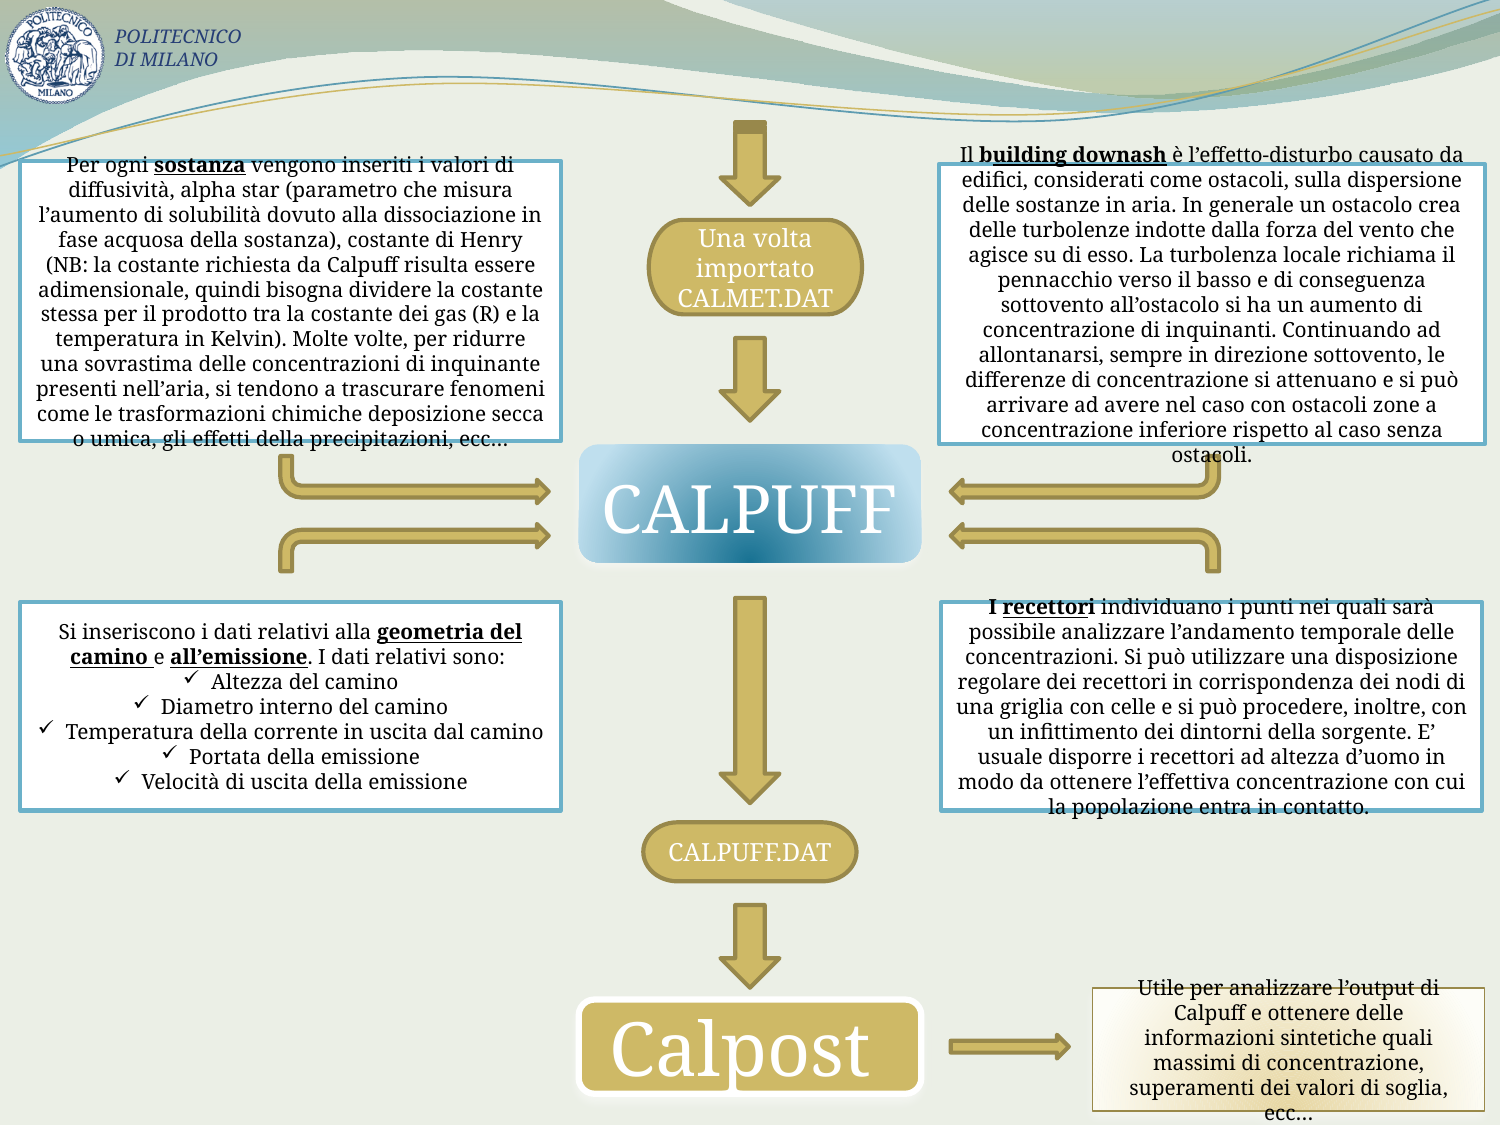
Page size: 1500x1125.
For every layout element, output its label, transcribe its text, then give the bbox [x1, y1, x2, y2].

text_box Utile per analizzare l’output di Calpuff e ottenere delle informazioni sintetiche quali massimi di concentrazione, superamenti dei valori di soglia, ecc… [1092, 987, 1485, 1112]
text_box I recettori individuano i punti nei quali sarà possibile analizzare l’andamento temporale delle concentrazioni. Si può utilizzare una disposizione regolare dei recettori in corrispondenza dei nodi di una griglia con celle e si può procedere, inoltre, con un infittimento dei dintorni della sorgente. E’ usuale disporre i recettori ad altezza d’uomo in modo da ottenere l’effettiva concentrazione con cui la popolazione entra in contatto. [939, 600, 1484, 813]
text_box [278, 522, 551, 574]
text_box [948, 522, 1222, 574]
text_box Calpost [575, 996, 925, 1097]
text_box Per ogni sostanza vengono inseriti i valori di diffusività, alpha star (parametro che misura l’aumento di solubilità dovuto alla dissociazione in fase acquosa della sostanza), costante di Henry (NB: la costante richiesta da Calpuff risulta essere adimensionale, quindi bisogna dividere la costante stessa per il prodotto tra la costante dei gas (R) e la temperatura in Kelvin). Molte volte, per ridurre una sovrastima delle concentrazioni di inquinante presenti nell’aria, si tendono a trascurare fenomeni come le trasformazioni chimiche deposizione secca o umica, gli effetti della precipitazioni, ecc… [18, 159, 563, 443]
text_box Il building downash è l’effetto-disturbo causato da edifici, considerati come ostacoli, sulla dispersione delle sostanze in aria. In generale un ostacolo crea delle turbolenze indotte dalla forza del vento che agisce su di esso. La turbolenza locale richiama il pennacchio verso il basso e di conseguenza sottovento all’ostacolo si ha un aumento di concentrazione di inquinanti. Continuando ad allontanarsi, sempre in direzione sottovento, le differenze di concentrazione si attenuano e si può arrivare ad avere nel caso con ostacoli zone a concentrazione inferiore rispetto al caso senza ostacoli. [937, 162, 1487, 446]
text_box [948, 453, 1222, 506]
text_box CALPUFF [578, 444, 922, 563]
text_box [948, 1032, 1071, 1061]
text_box [718, 335, 782, 423]
text_box [718, 595, 782, 806]
text_box [278, 453, 551, 506]
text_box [5, 7, 464, 104]
text_box Si inseriscono i dati relativi alla geometria del camino e all’emissione. I dati relativi sono: Altezza del camino Diametro interno del camino Temperatura della corrente in uscita dal camino Portata della emissione Velocità di uscita della emissione [18, 600, 563, 813]
text_box [718, 120, 782, 207]
text_box CALPUFF.DAT [641, 820, 859, 884]
text_box Una volta importato CALMET.DAT [646, 217, 865, 317]
text_box [718, 902, 782, 990]
